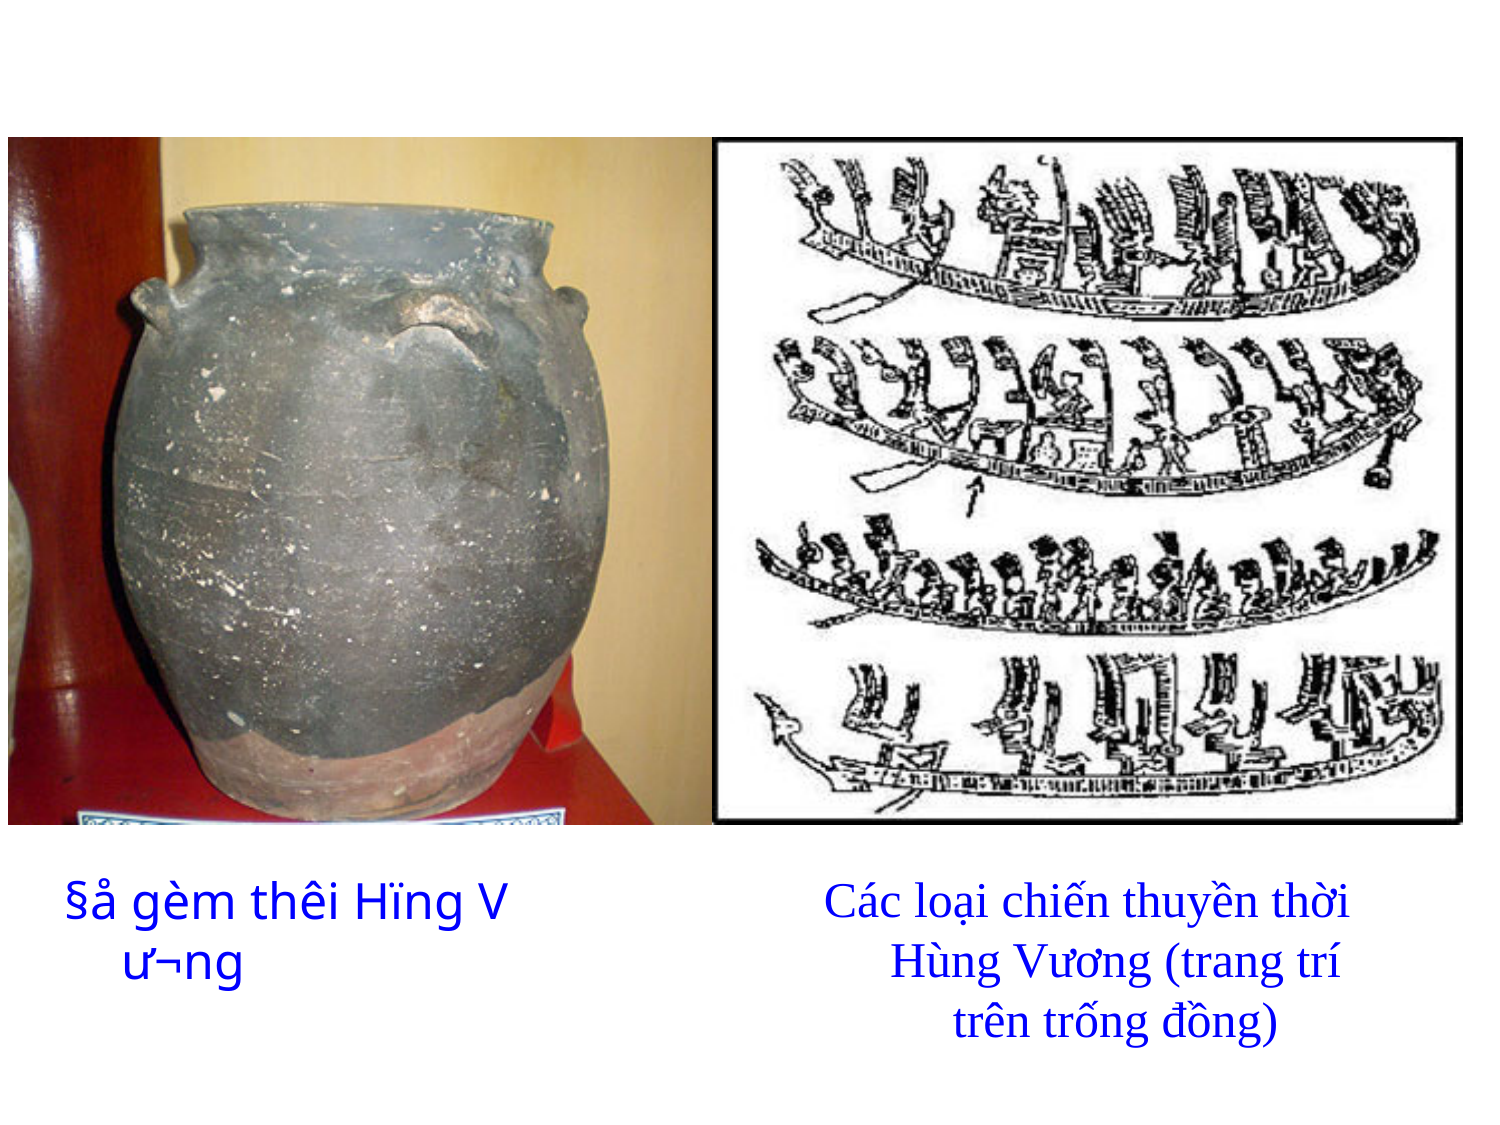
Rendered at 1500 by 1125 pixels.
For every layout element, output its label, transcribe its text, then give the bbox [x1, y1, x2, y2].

text_box Các loại chiến thuyền thời Hùng Vương (trang trí trên trống đồng) [800, 860, 1375, 1055]
picture [8, 137, 1463, 826]
text_box §å gèm thêi Hïng V­ư¬ng [50, 862, 625, 997]
